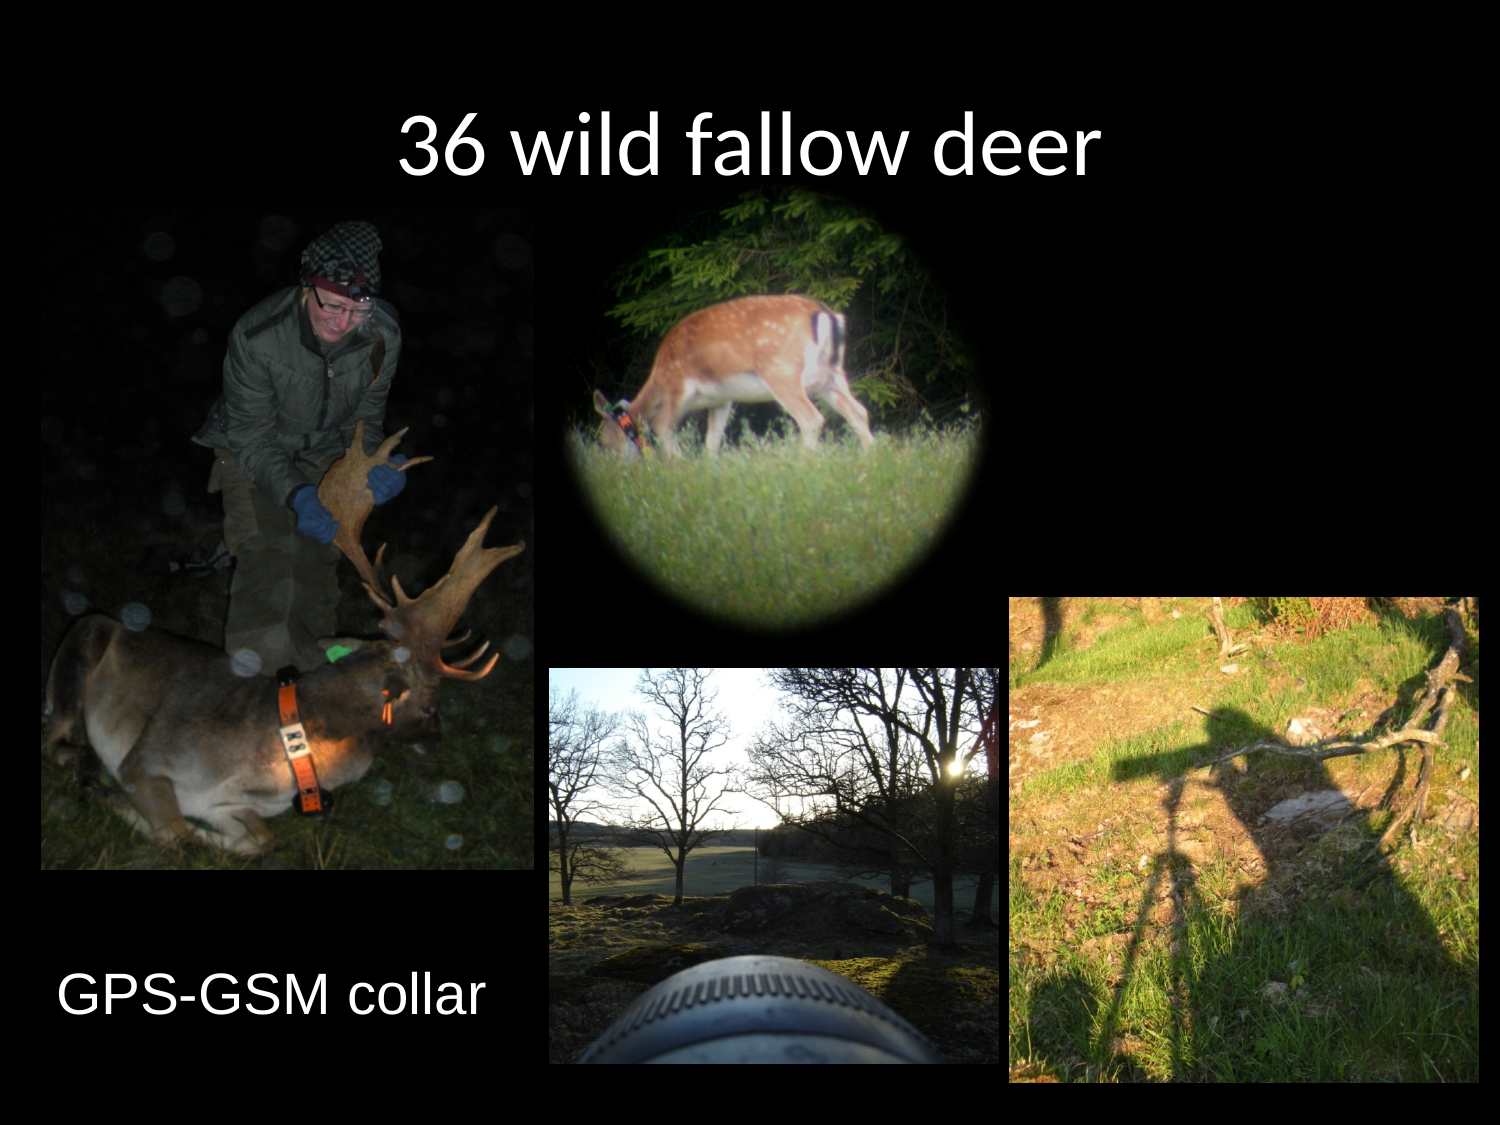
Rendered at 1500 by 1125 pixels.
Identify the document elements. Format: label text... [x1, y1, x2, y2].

title 36 wild fallow deer [75, 45, 1425, 233]
picture [548, 668, 999, 1064]
picture [548, 172, 999, 646]
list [40, 207, 534, 870]
list GPS-GSM collar [41, 928, 543, 1034]
picture [1009, 597, 1480, 1083]
